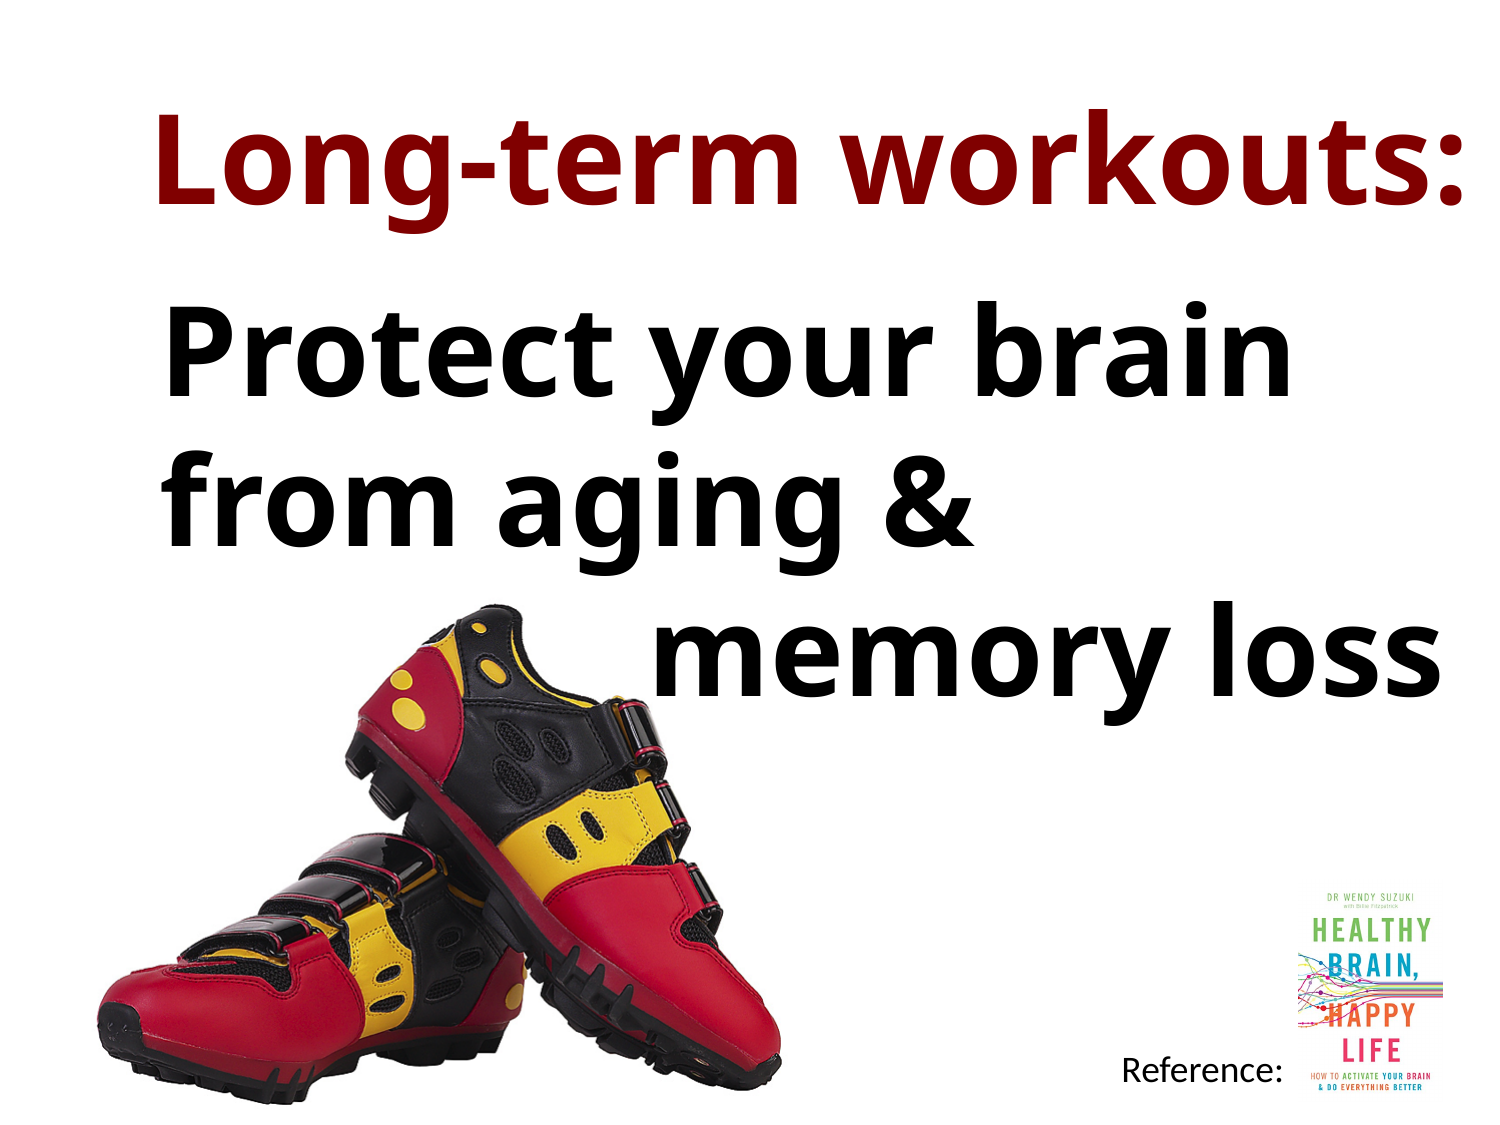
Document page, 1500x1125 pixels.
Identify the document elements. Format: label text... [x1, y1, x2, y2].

text_box Protect your brain from aging & memory loss [145, 263, 1461, 729]
picture [1297, 879, 1443, 1103]
text_box Long-term workouts: [134, 71, 1485, 237]
text_box Reference: [1106, 1038, 1292, 1098]
picture [87, 593, 794, 1111]
